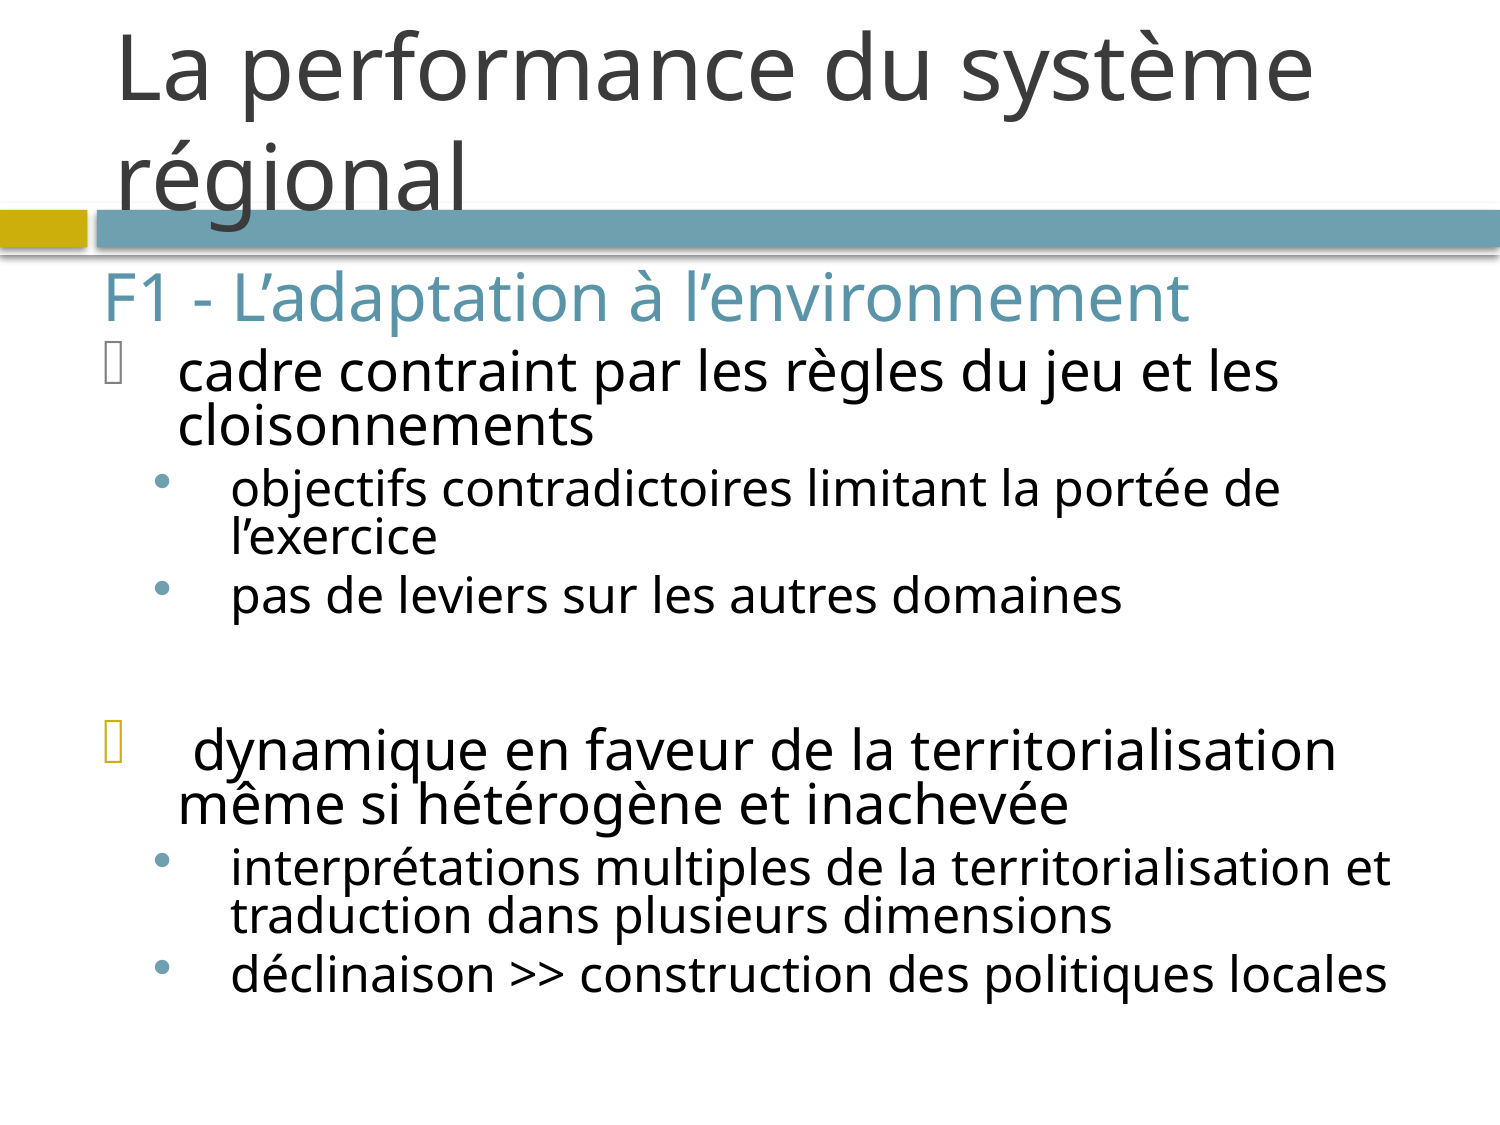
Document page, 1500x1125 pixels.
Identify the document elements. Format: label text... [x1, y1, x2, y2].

list F1 - L’adaptation à l’environnement cadre contraint par les règles du jeu et les cloisonnements objectifs contradictoires limitant la portée de l’exercice pas de leviers sur les autres domaines dynamique en faveur de la territorialisation même si hétérogène et inachevée interprétations multiples de la territorialisation et traduction dans plusieurs dimensions déclinaison >> construction des politiques locales [87, 262, 1500, 1048]
title La performance du système régional [99, 37, 1500, 201]
